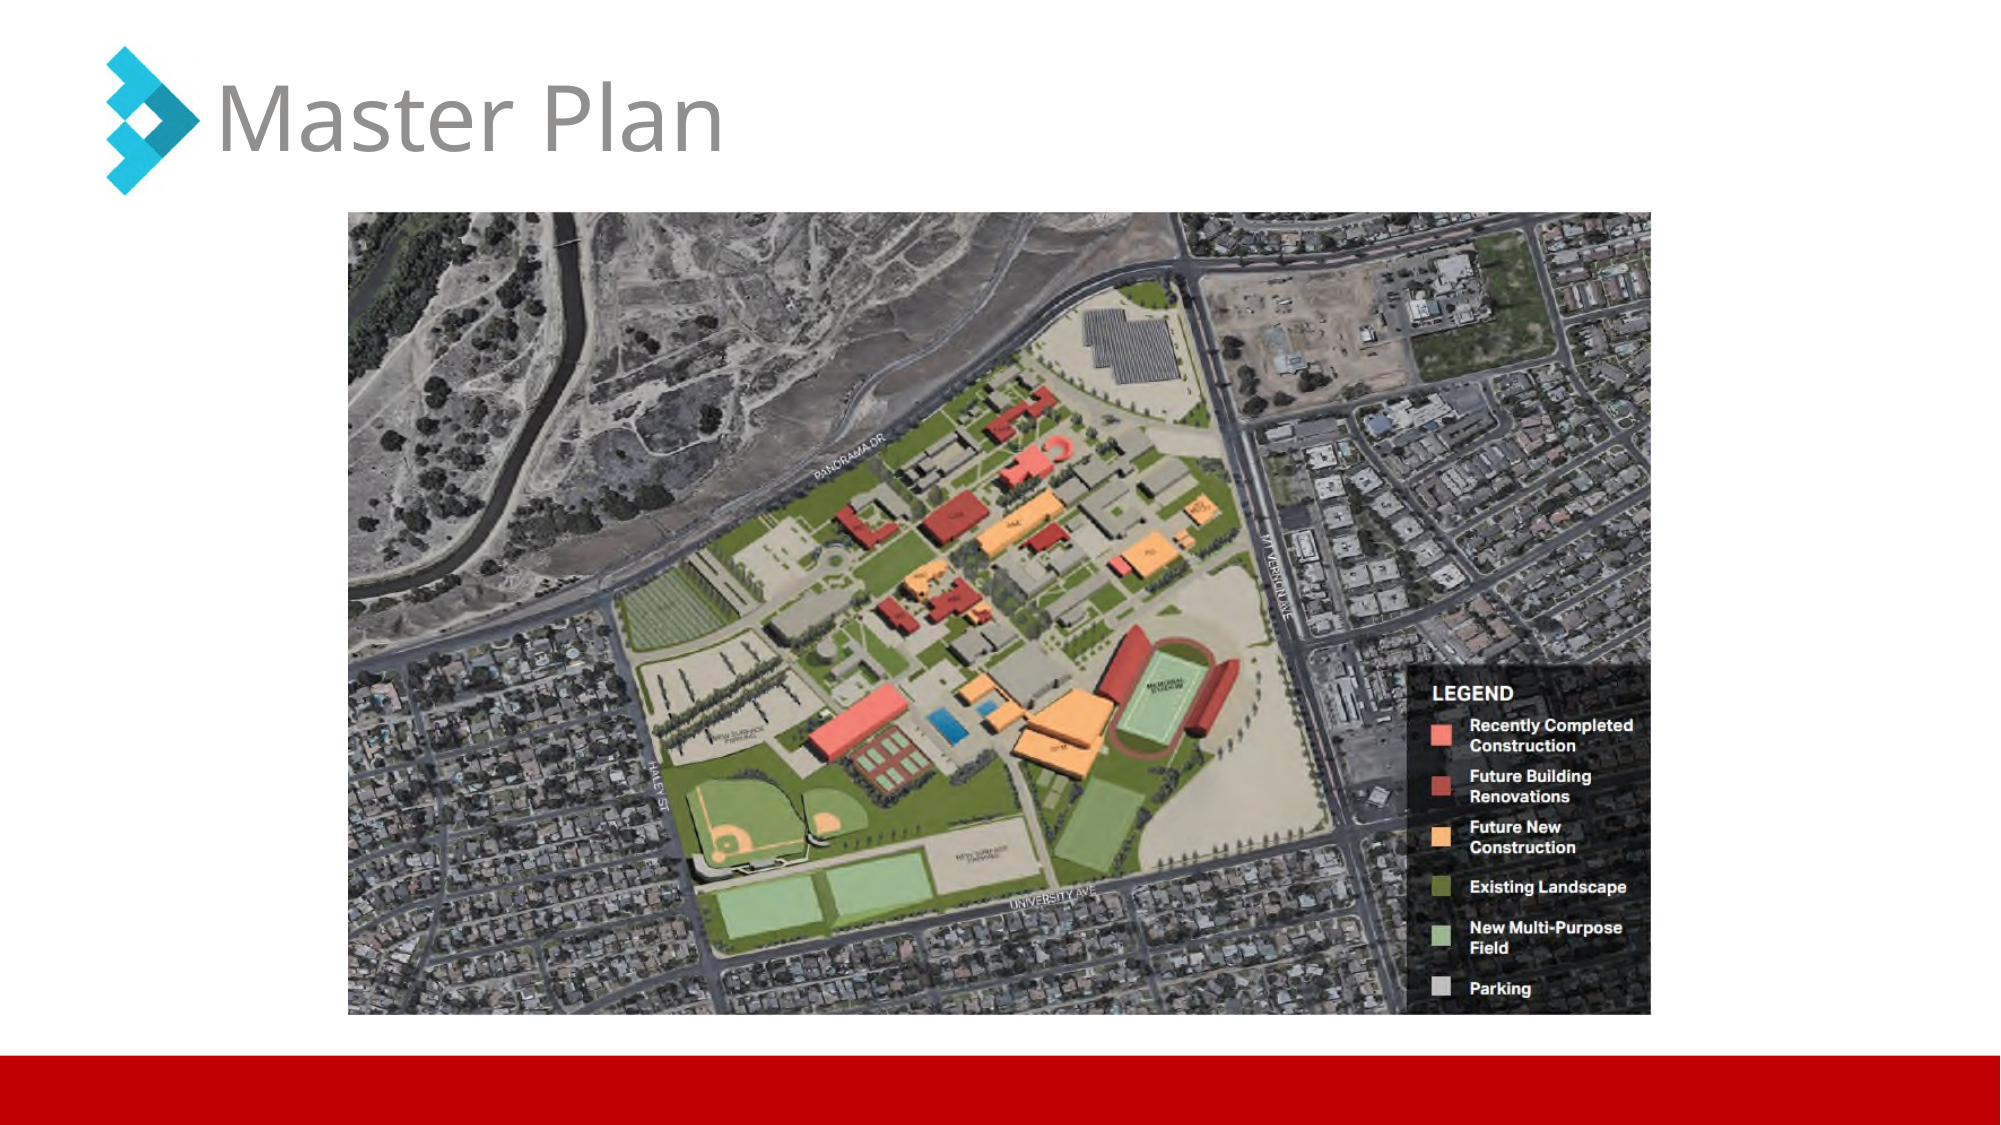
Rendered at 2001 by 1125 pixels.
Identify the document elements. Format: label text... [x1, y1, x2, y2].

title Master Plan [212, 18, 810, 209]
text_box [348, 210, 1652, 1016]
text_box [0, 1055, 2000, 1125]
text_box [105, 44, 201, 197]
